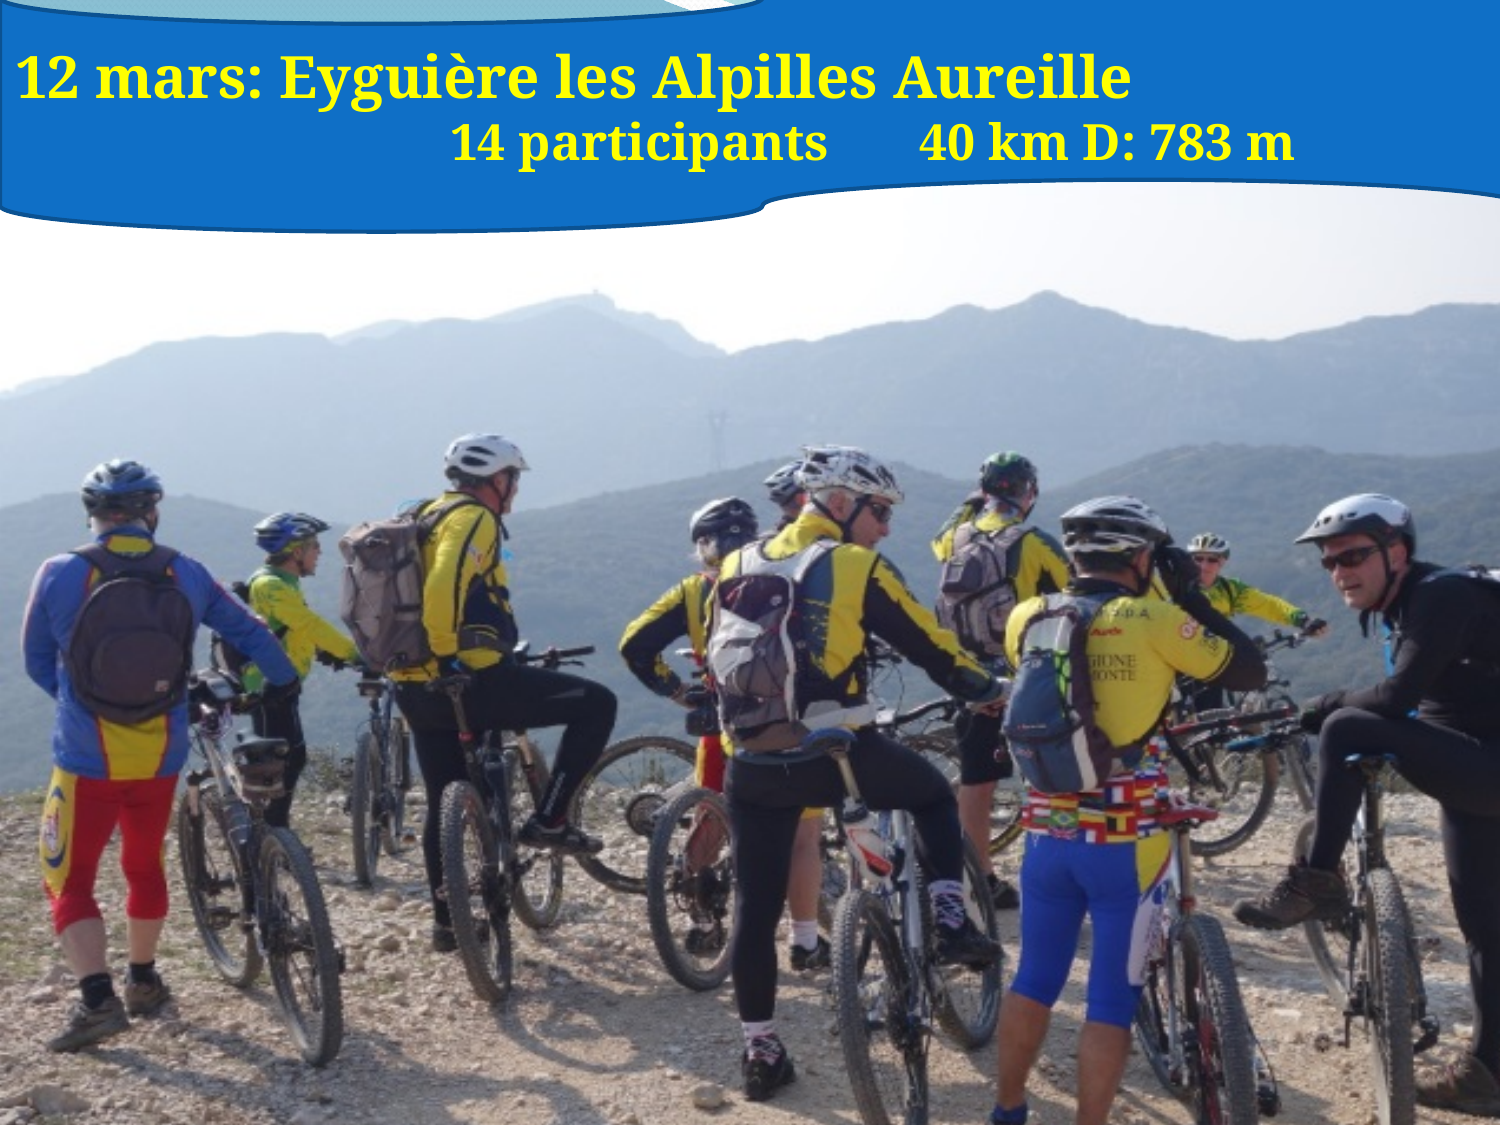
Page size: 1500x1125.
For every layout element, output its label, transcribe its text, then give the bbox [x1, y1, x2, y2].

picture [0, 101, 1500, 1125]
text_box 12 mars: Eyguière les Alpilles Aureille 14 participants 40 km D: 783 m [0, 0, 1500, 101]
